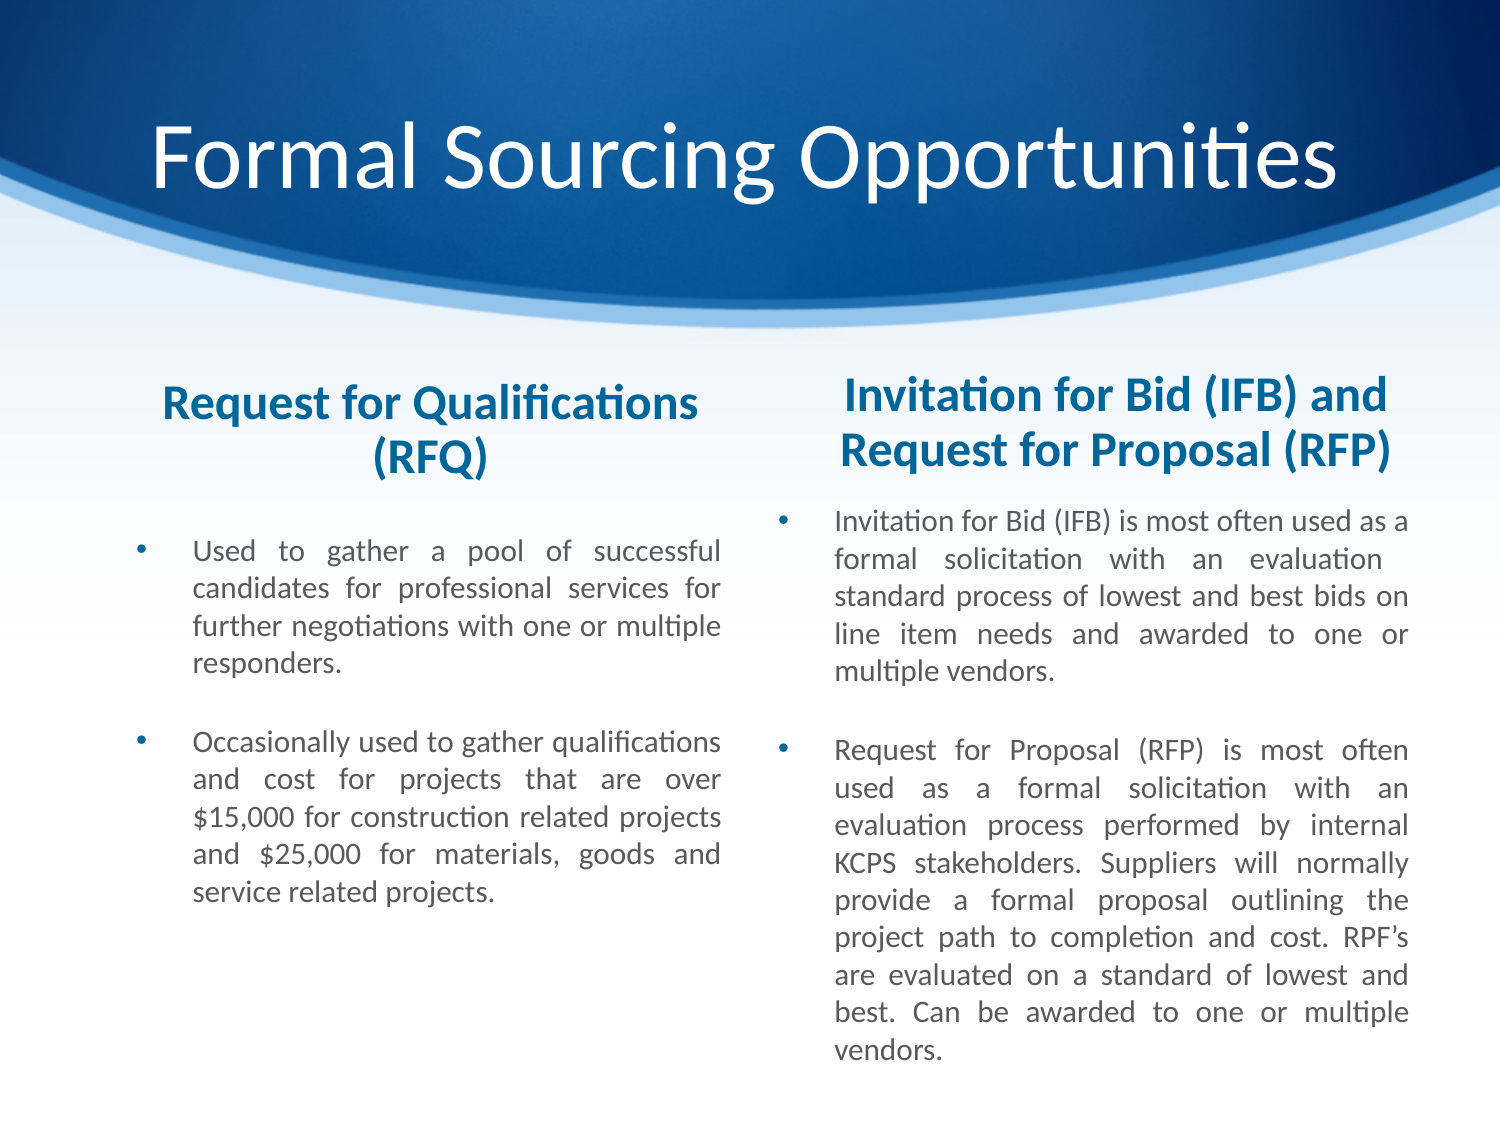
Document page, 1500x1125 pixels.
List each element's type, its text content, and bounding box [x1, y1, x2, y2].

list Used to gather a pool of successful candidates for professional services for further negotiations with one or multiple responders. Occasionally used to gather qualifications and cost for projects that are over $15,000 for construction related projects and $25,000 for materials, goods and service related projects. [121, 522, 738, 991]
list Invitation for Bid (IFB) is most often used as a formal solicitation with an evaluation standard process of lowest and best bids on line item needs and awarded to one or multiple vendors. Request for Proposal (RFP) is most often used as a formal solicitation with an evaluation process performed by internal KCPS stakeholders. Suppliers will normally provide a formal proposal outlining the project path to completion and cost. RPF’s are evaluated on a standard of lowest and best. Can be awarded to one or multiple vendors. [763, 493, 1425, 1073]
list Request for Qualifications (RFQ) [121, 366, 740, 492]
title Formal Sourcing Opportunities [75, 56, 1425, 245]
picture [0, 0, 1500, 1125]
list Invitation for Bid (IFB) and Request for Proposal (RFP) [806, 368, 1425, 493]
